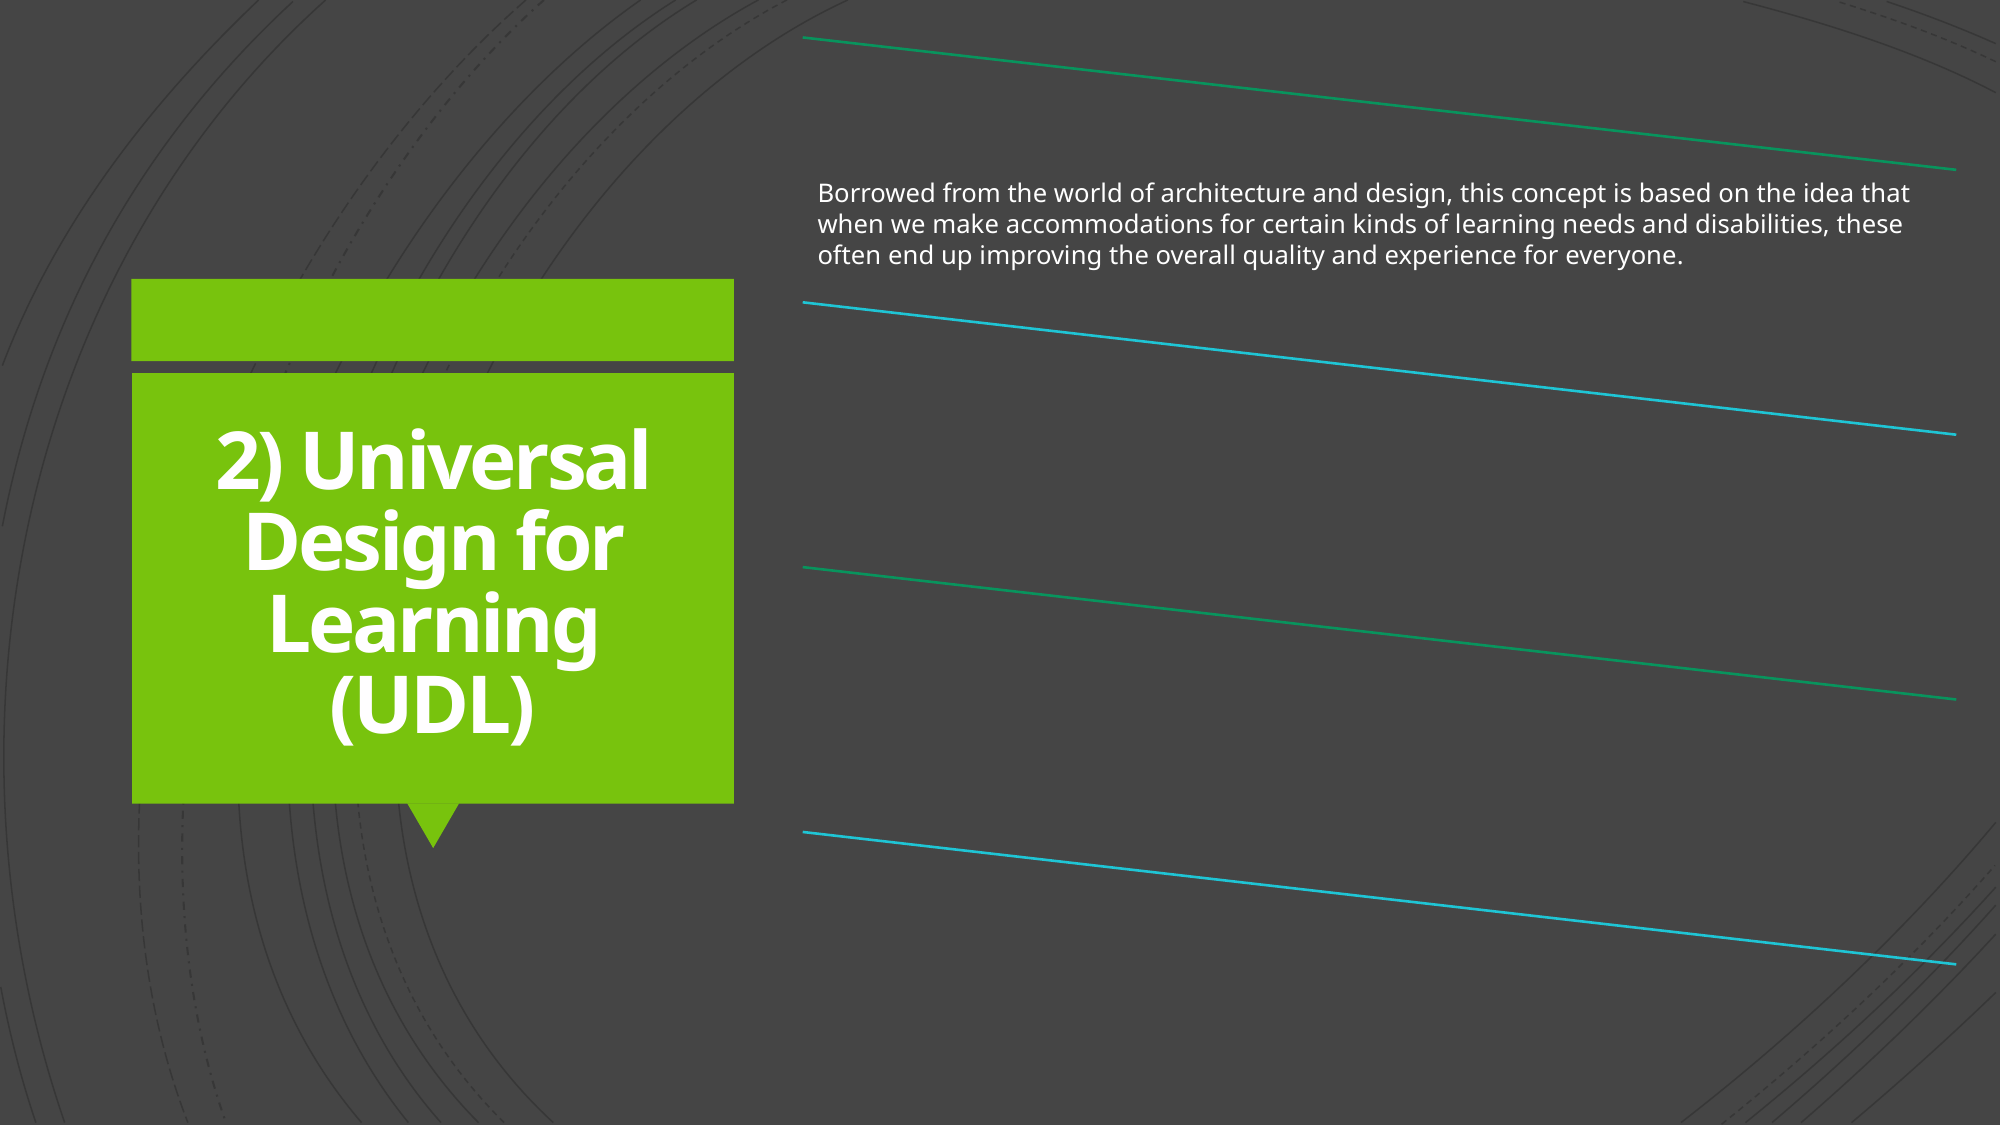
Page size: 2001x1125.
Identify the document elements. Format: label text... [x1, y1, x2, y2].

title 2) Universal Design for Learning (UDL) [145, 385, 720, 789]
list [802, 37, 1957, 1098]
